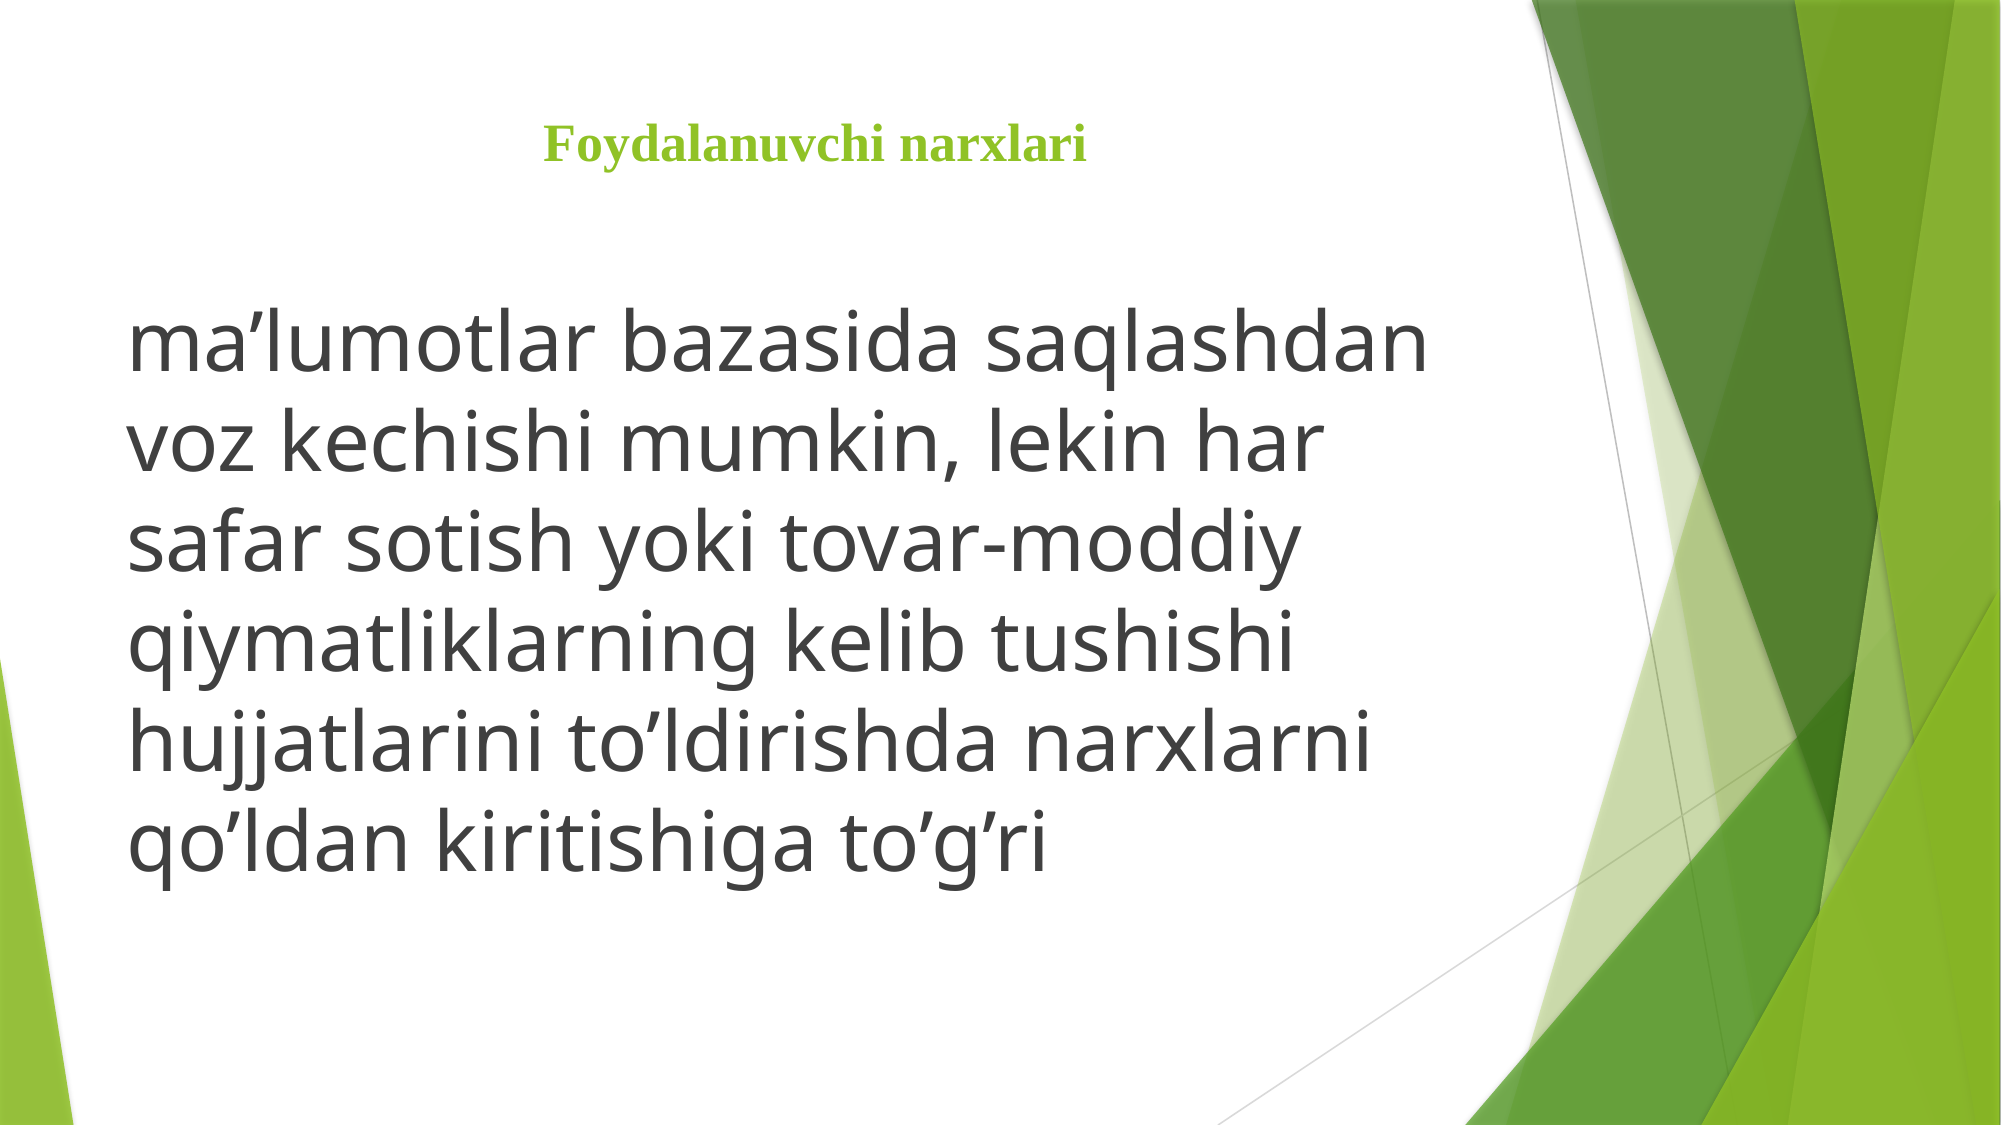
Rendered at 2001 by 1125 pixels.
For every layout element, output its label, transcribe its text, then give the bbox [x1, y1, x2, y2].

list ma’lumotlar bazasida saqlashdan voz kechishi mumkin, lekin har safar sotish yoki tovar-moddiy qiymatliklarning kelib tushishi hujjatlarini to’ldirishda narxlarni qo’ldan kiritishiga to’g’ri [111, 280, 1522, 991]
title Foydalanuvchi narxlari [111, 99, 1522, 245]
